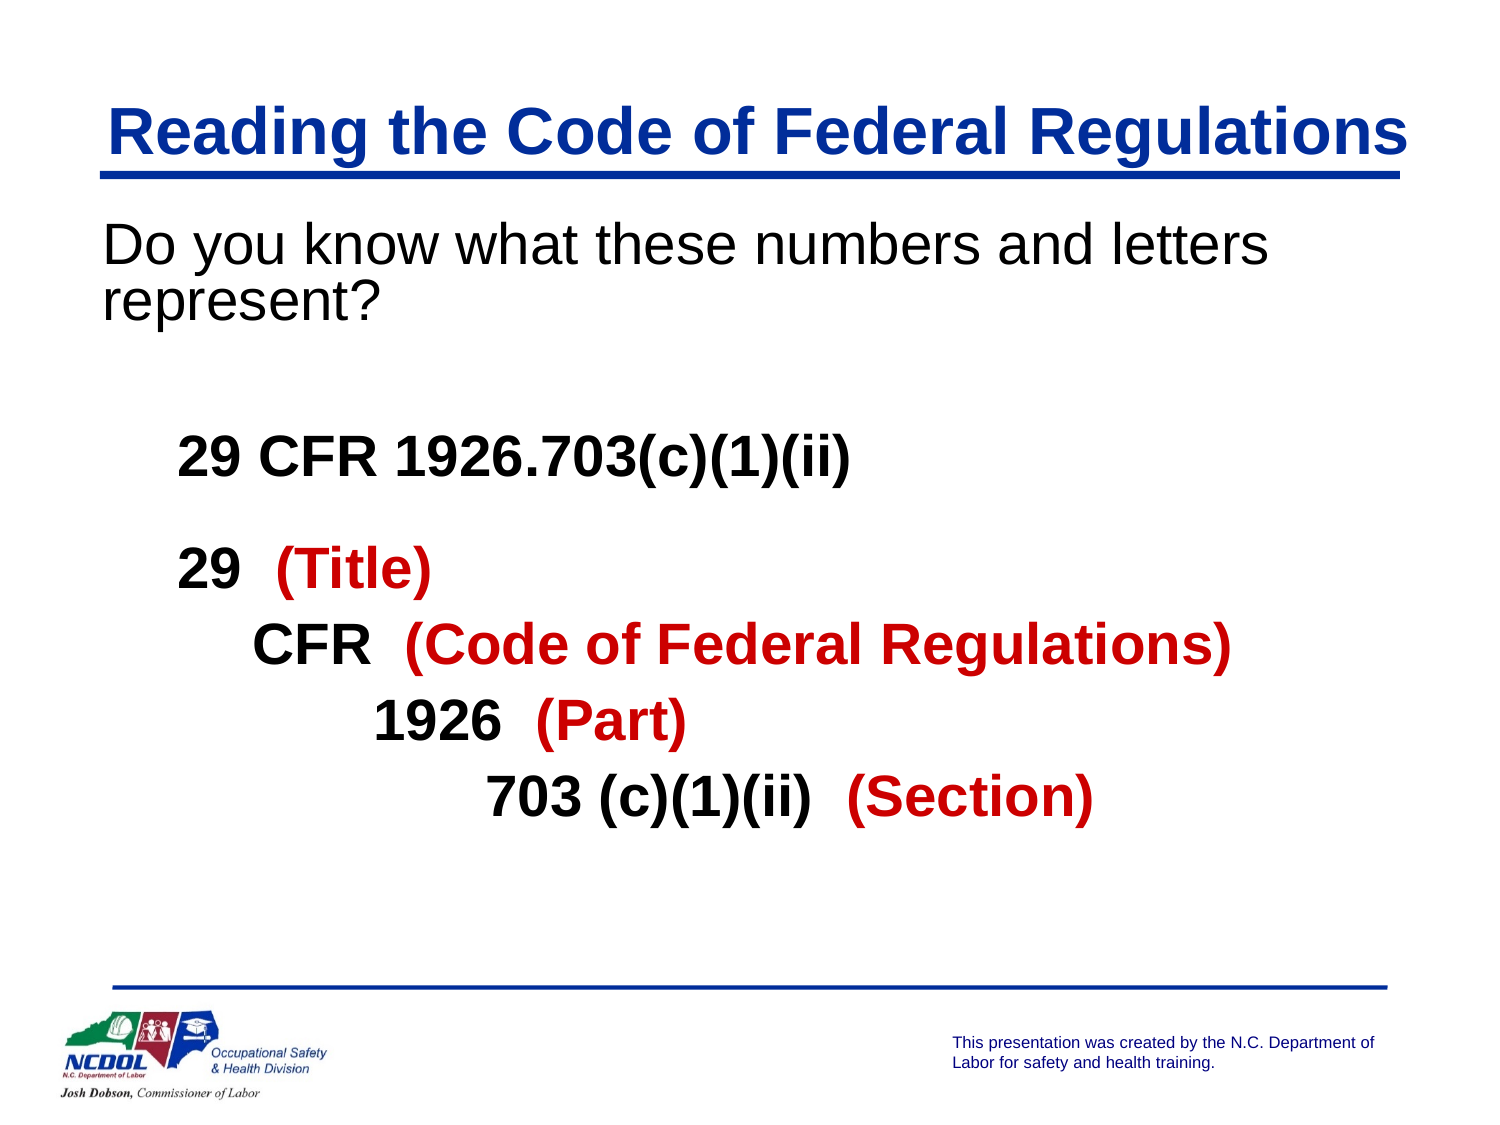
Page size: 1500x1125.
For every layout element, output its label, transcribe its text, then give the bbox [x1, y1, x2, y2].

list Do you know what these numbers and letters represent? 29 CFR 1926.703(c)(1)(ii) 29 (Title) CFR (Code of Federal Regulations) 1926 (Part) 703 (c)(1)(ii) (Section) [87, 212, 1463, 1075]
picture [50, 994, 336, 1125]
title Reading the Code of Federal Regulations [99, 87, 1500, 168]
